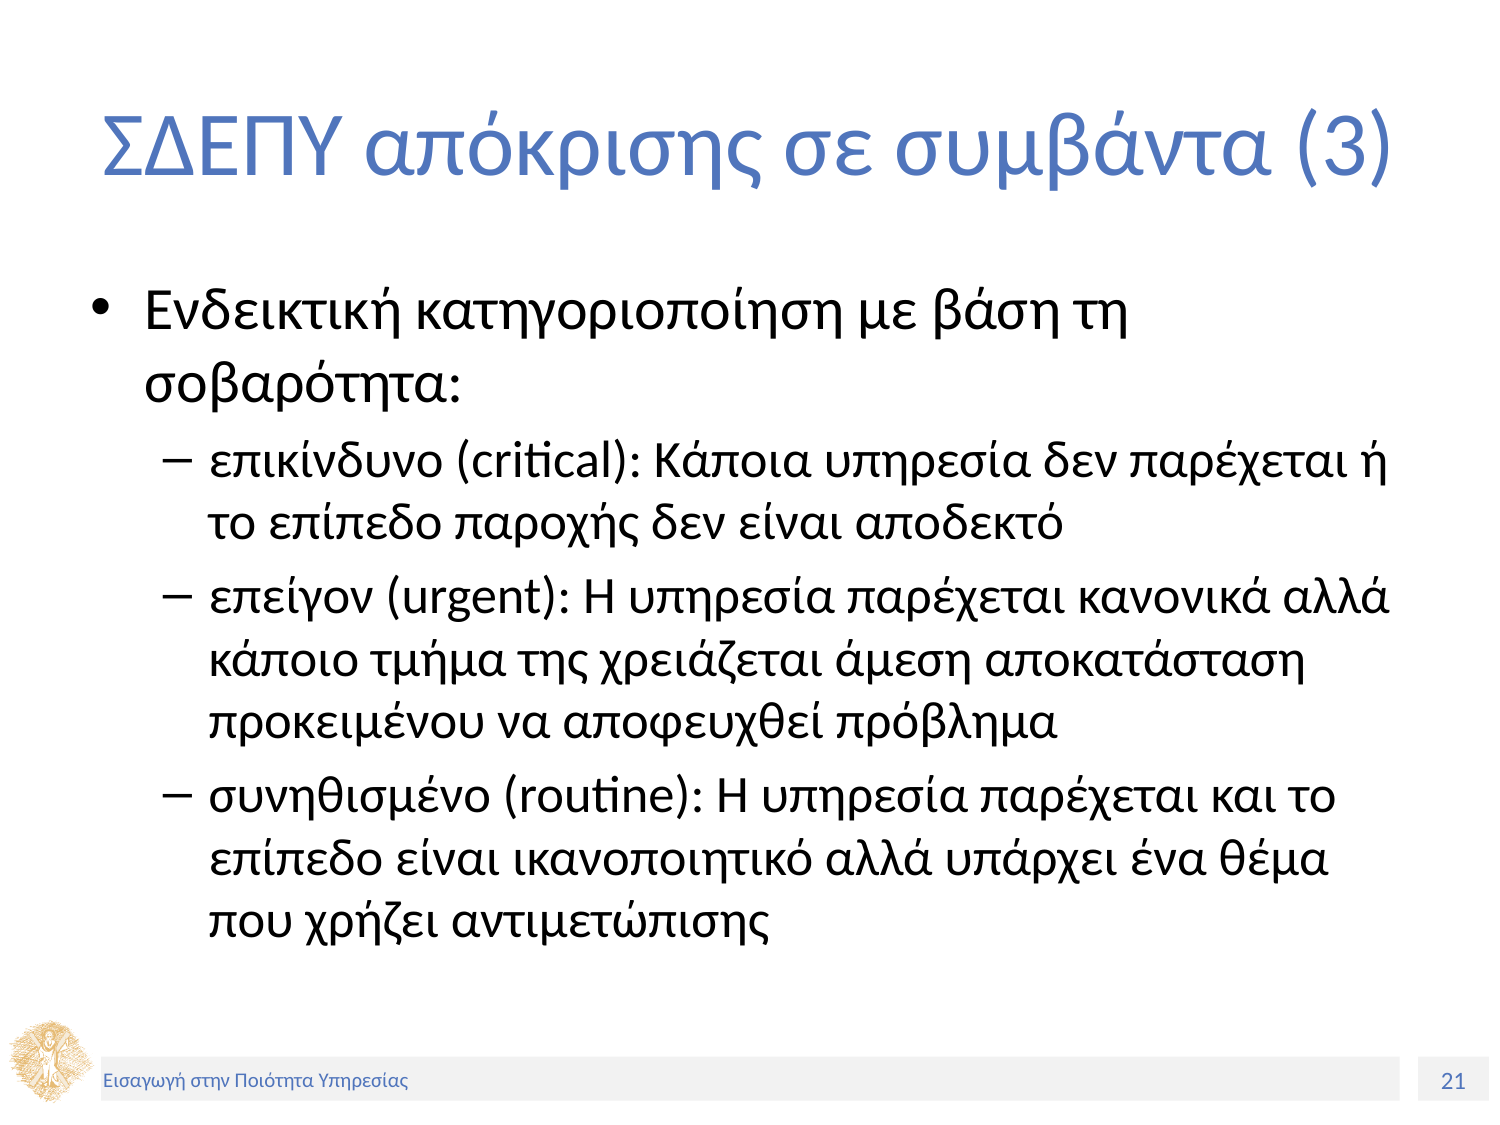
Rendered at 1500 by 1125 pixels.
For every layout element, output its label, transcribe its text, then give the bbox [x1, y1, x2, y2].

title ΣΔΕΠΥ απόκρισης σε συμβάντα (3) [75, 45, 1425, 233]
list Ενδεικτική κατηγοριοποίηση με βάση τη σοβαρότητα: επικίνδυνο (critical): Κάποια υπηρεσία δεν παρέχεται ή το επίπεδο παροχής δεν είναι αποδεκτό επείγον (urgent): Η υπηρεσία παρέχεται κανονικά αλλά κάποιο τμήμα της χρειάζεται άμεση αποκατάσταση προκειμένου να αποφευχθεί πρόβλημα συνηθισμένο (routine): Η υπηρεσία παρέχεται και το επίπεδο είναι ικανοποιητικό αλλά υπάρχει ένα θέμα που χρήζει αντιμετώπισης [75, 262, 1425, 1005]
picture [3, 1012, 101, 1106]
